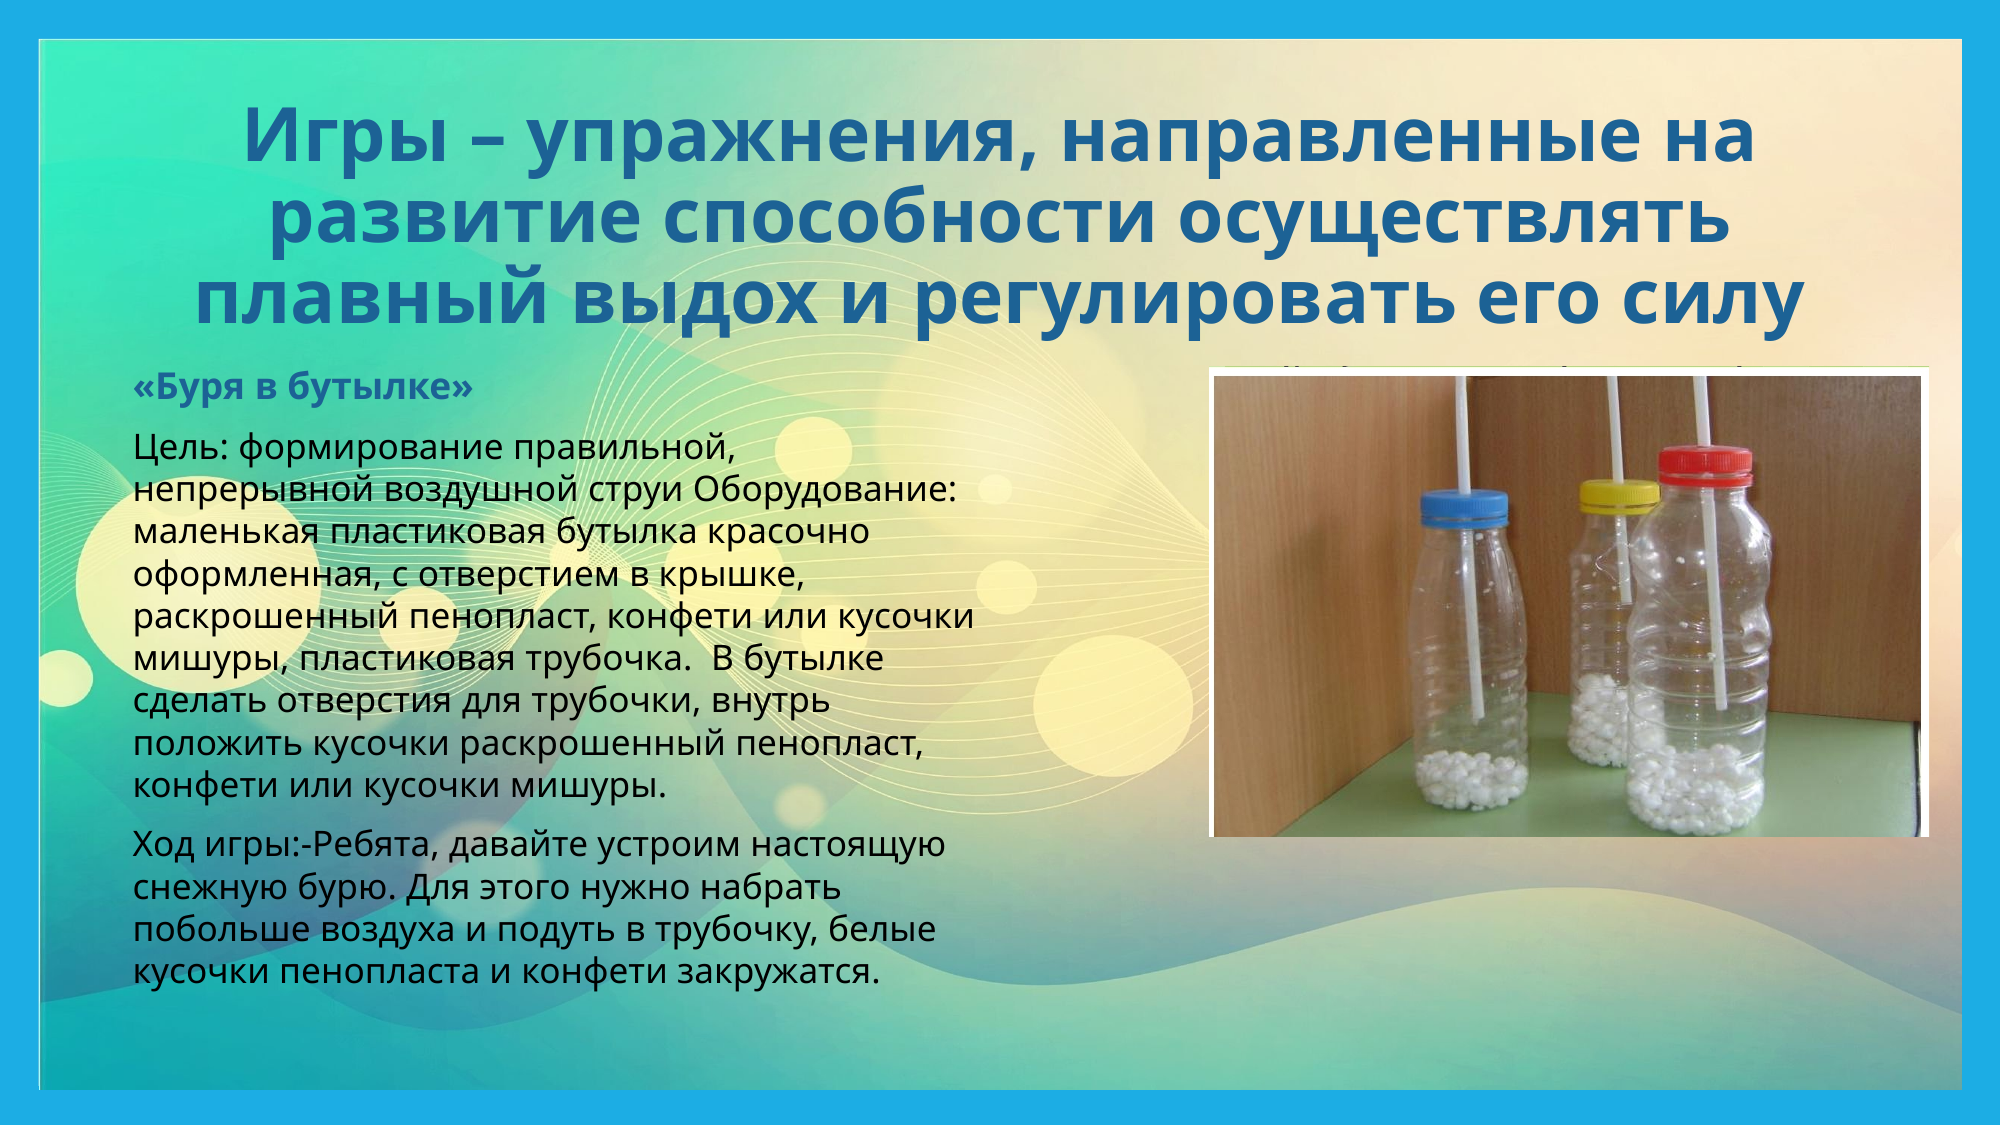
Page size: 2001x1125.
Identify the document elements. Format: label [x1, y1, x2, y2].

picture [39, 39, 1962, 1090]
